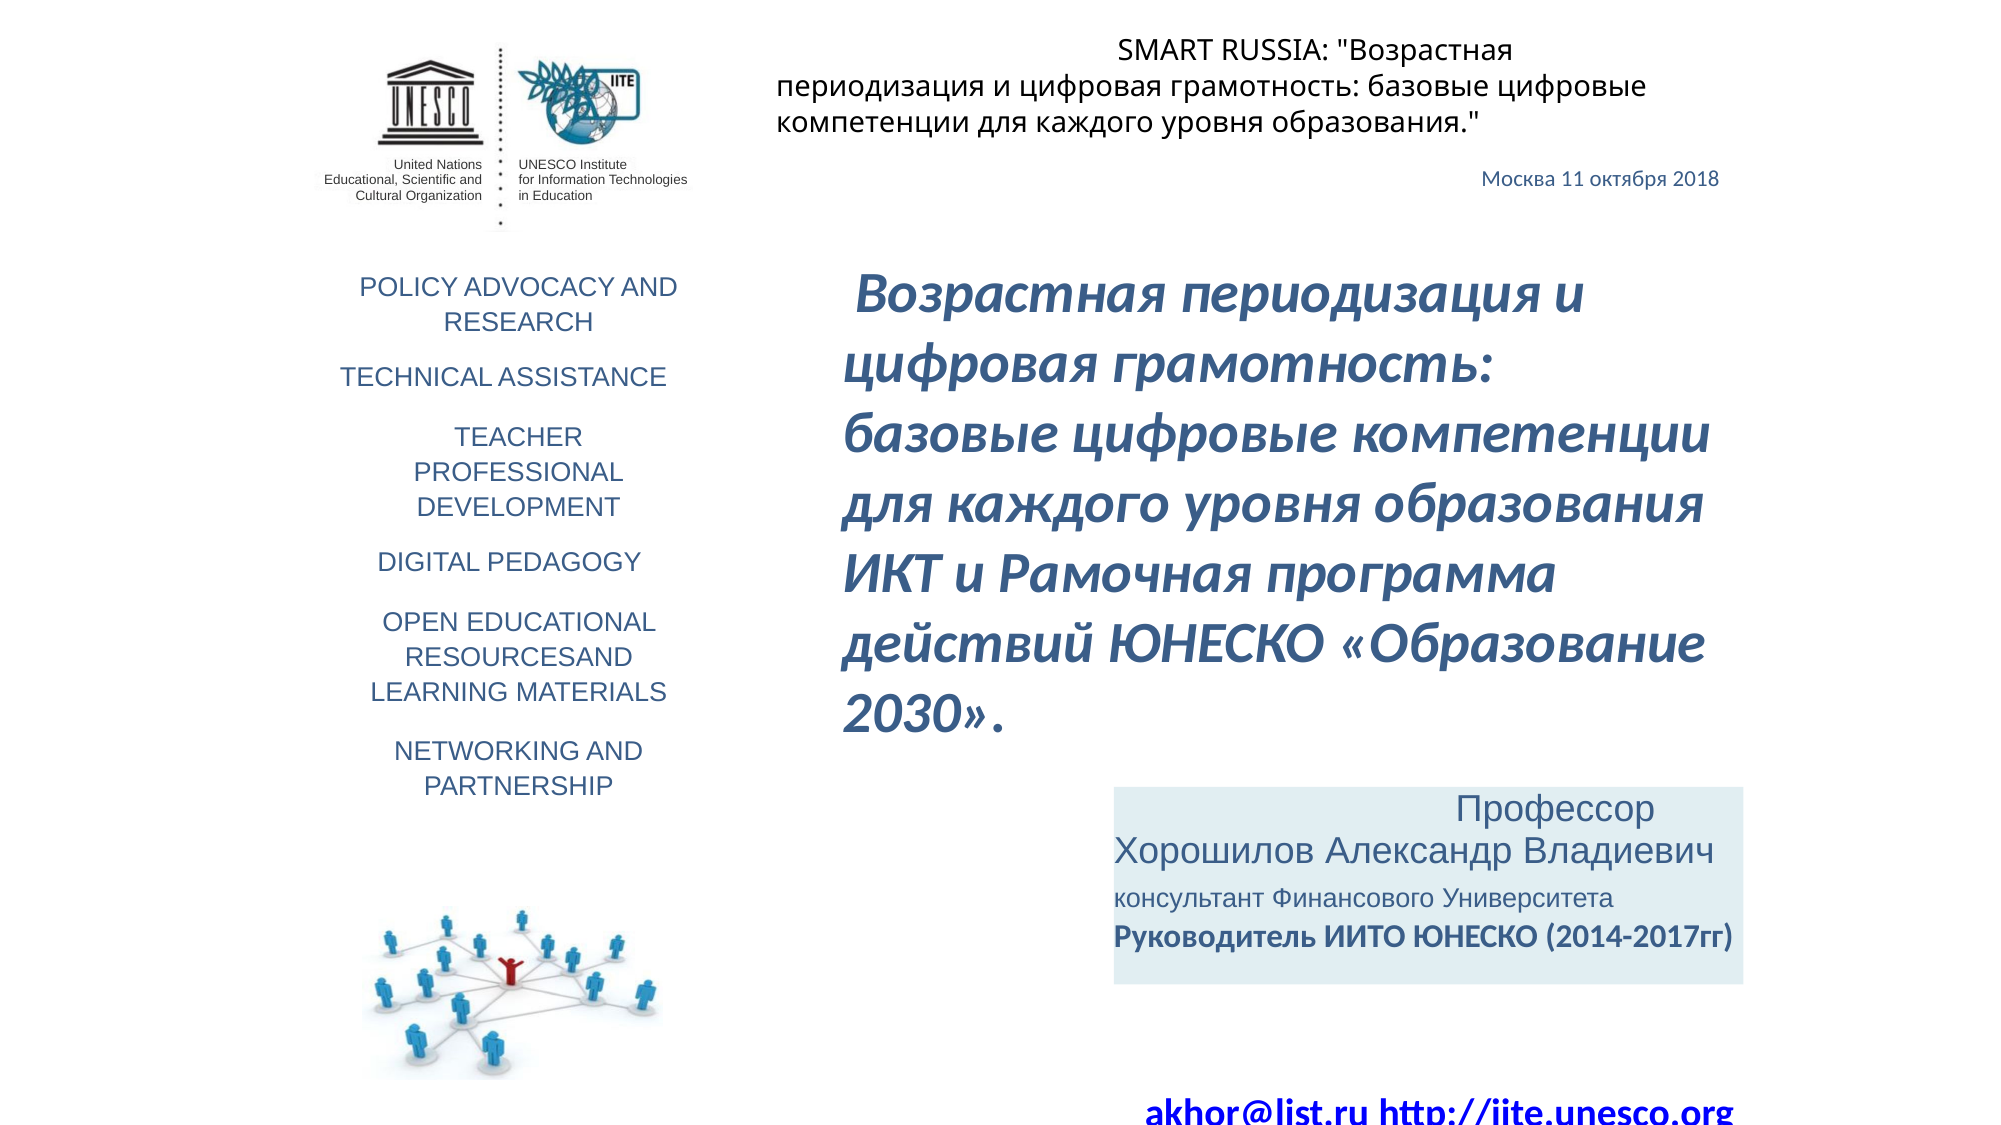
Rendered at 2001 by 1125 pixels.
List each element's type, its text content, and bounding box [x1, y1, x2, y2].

picture [314, 42, 694, 233]
text_box POLICY ADVOCACY AND RESEARCH TECHNICAL ASSISTANCE TEACHER PROFESSIONAL DEVELOPMENT DIGITAL PEDAGOGY OPEN EDUCATIONAL RESOURCESAND LEARNING MATERIALS NETWORKING AND PARTNERSHIP [339, 266, 698, 855]
picture [362, 906, 663, 1080]
text_box Профессор Хорошилов Александр Владиевич консультант Финансового Университета Руководитель ИИТО ЮНЕСКО (2014-2017гг) [1113, 786, 1744, 985]
text_box akhor@list.ru http://iite.unesco.org [1067, 1086, 1735, 1125]
text_box SMART RUSSIA: "Возрастная периодизация и цифровая грамотность: базовые цифровые компетенции для каждого уровня образования." Москва 11 октября 2018 Возрастная периодизация и цифровая грамотность: базовые цифровые компетенции для каждого уровня образования ИКТ и Рамочная программа действий ЮНЕСКО «Образование 2030». [775, 30, 1720, 753]
